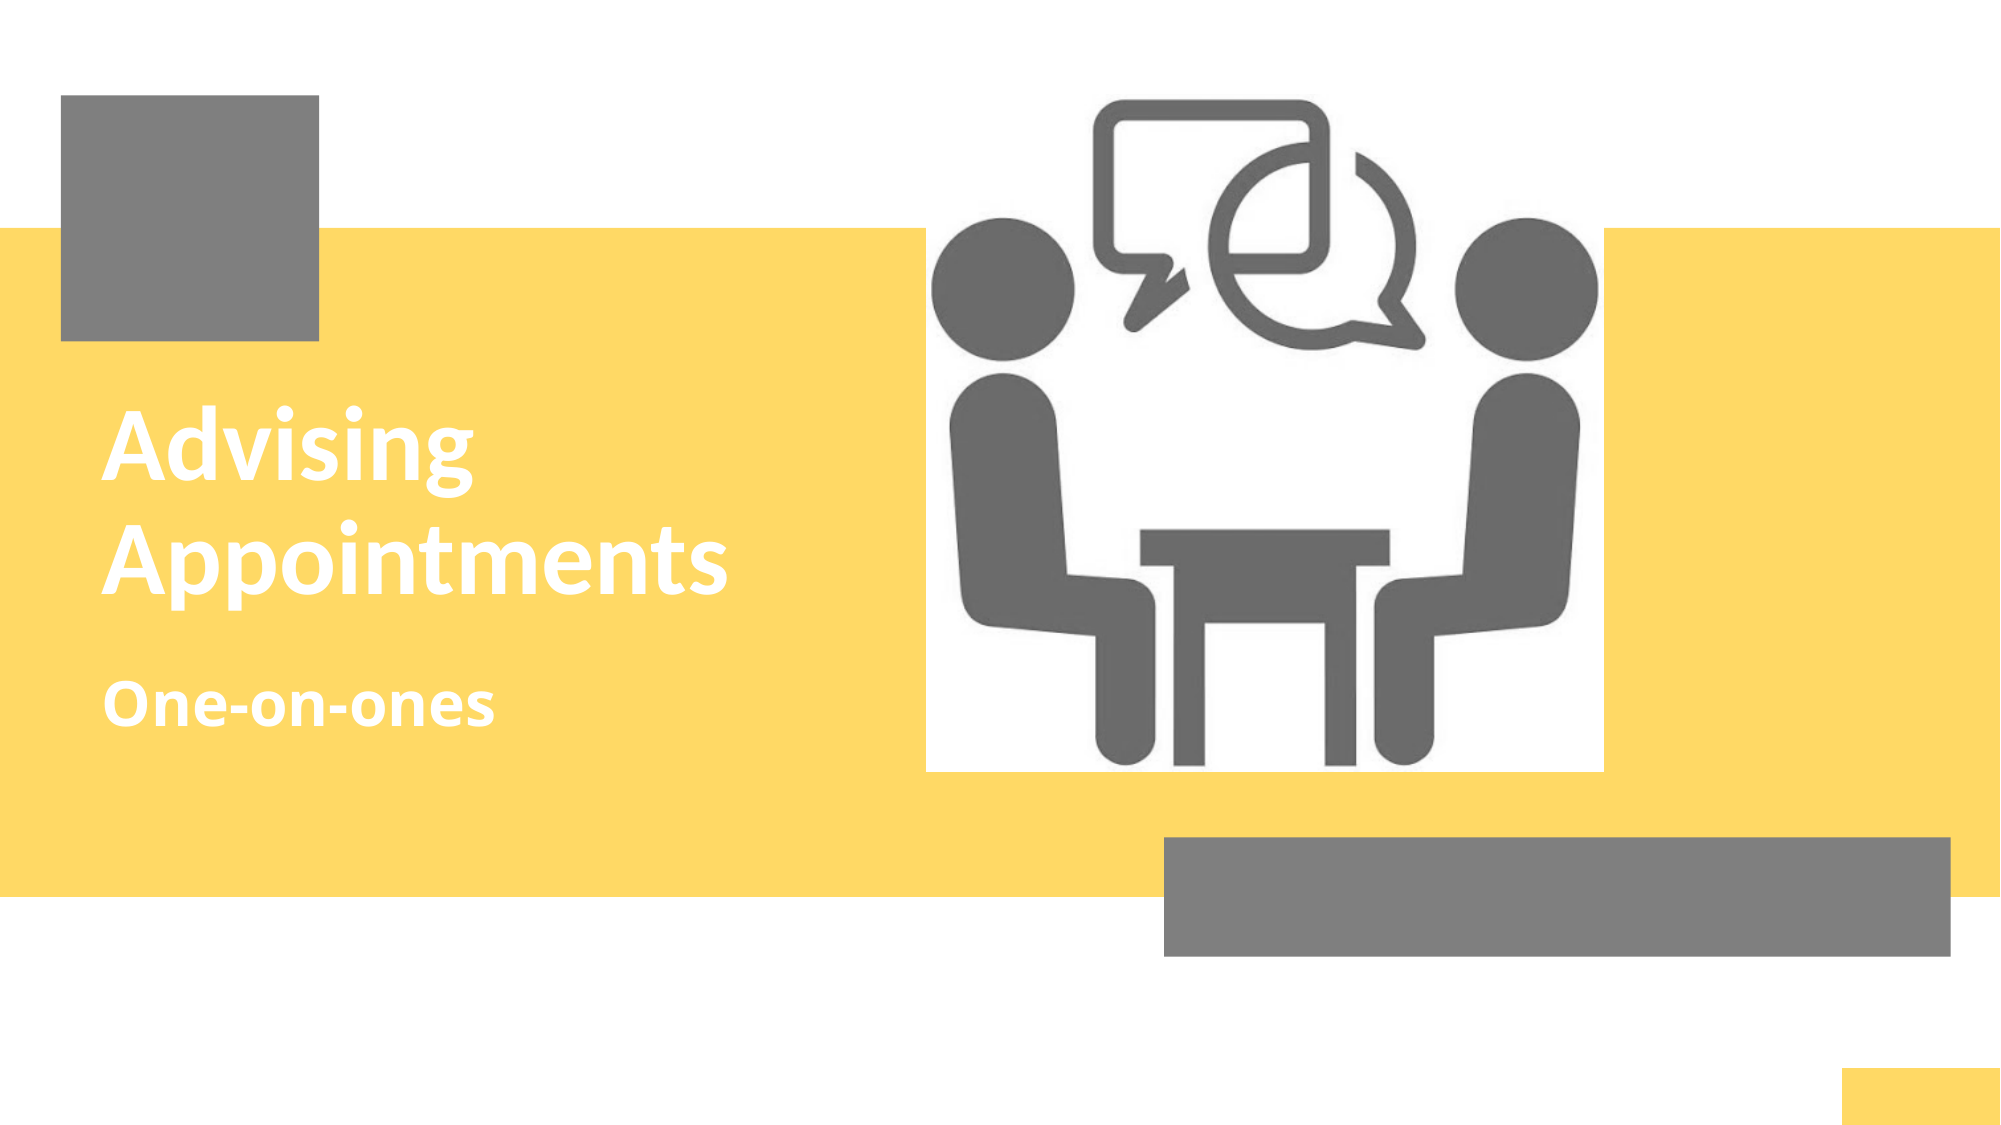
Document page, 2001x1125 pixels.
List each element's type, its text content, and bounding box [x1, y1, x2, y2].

list One-on-ones [86, 665, 1812, 798]
picture [926, 94, 1604, 772]
title Advising Appointments [86, 380, 888, 627]
